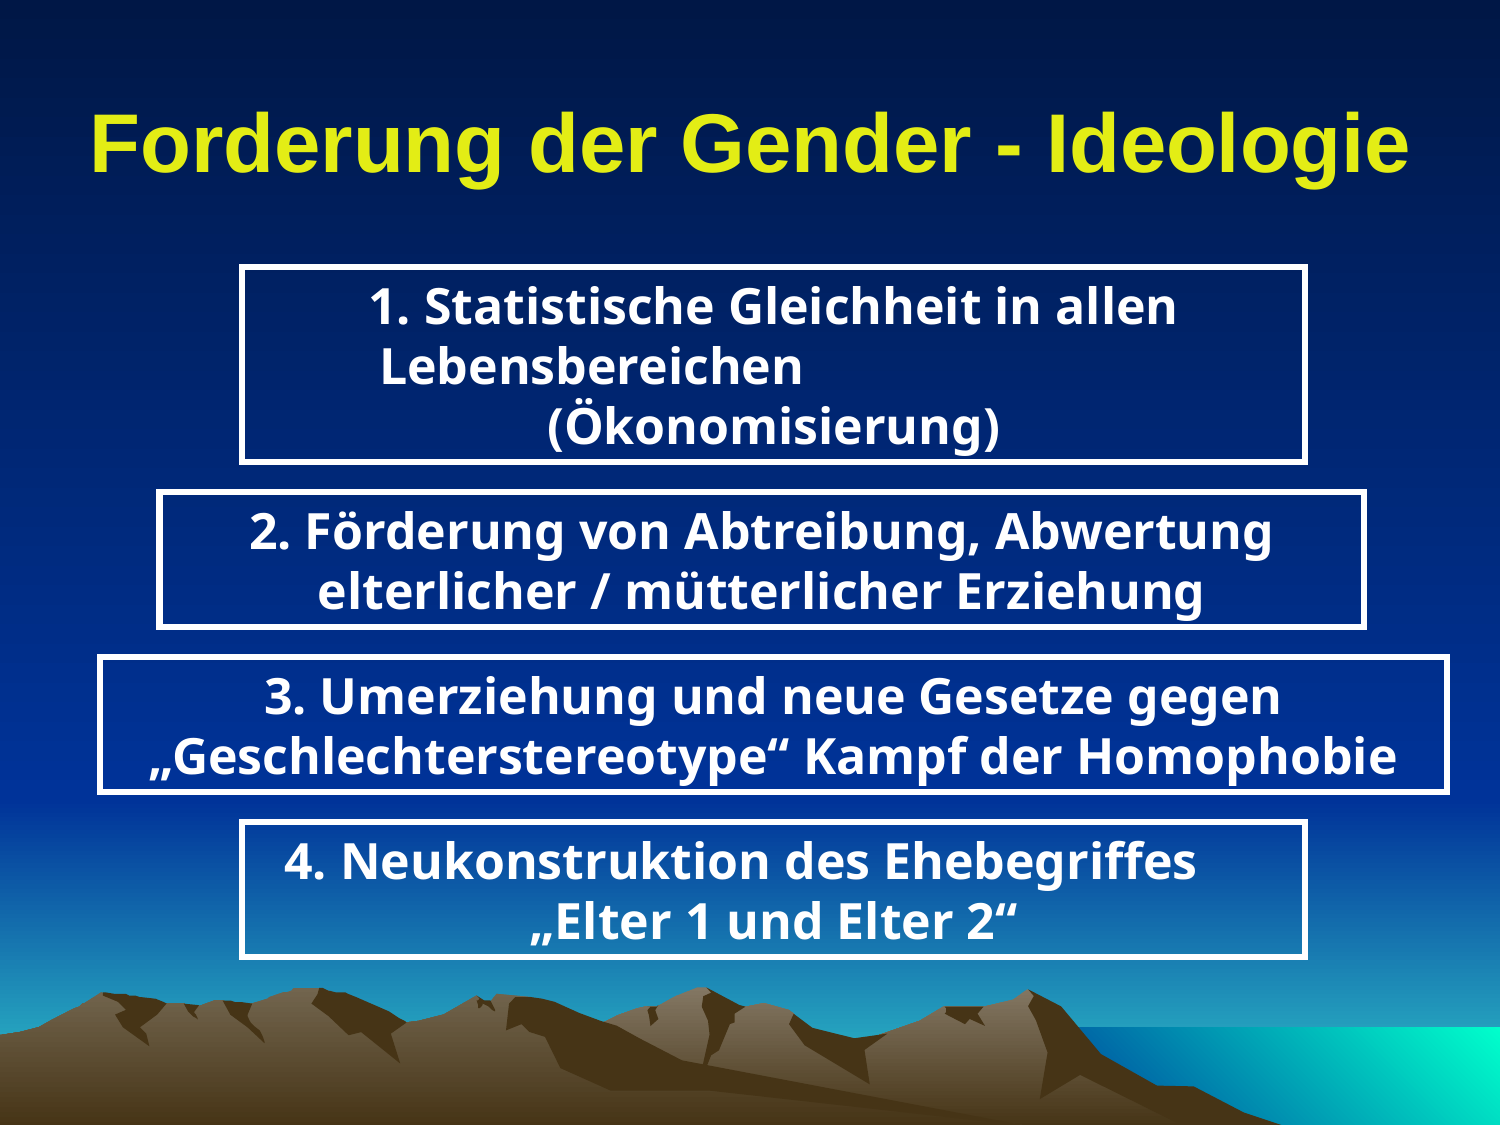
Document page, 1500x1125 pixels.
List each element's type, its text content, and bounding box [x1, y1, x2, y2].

text_box 4. Neukonstruktion des Ehebegriffes „Elter 1 und Elter 2“ [242, 822, 1306, 958]
text_box 2. Förderung von Abtreibung, Abwertung elterlicher / mütterlicher Erziehung [159, 492, 1365, 627]
text_box 1. Statistische Gleichheit in allen Lebensbereichen (Ökonomisierung) [242, 267, 1306, 462]
text_box 3. Umerziehung und neue Gesetze gegen „Geschlechterstereotype“ Kampf der Homophobie [100, 656, 1447, 792]
title Forderung der Gender - Ideologie [53, 45, 1449, 233]
